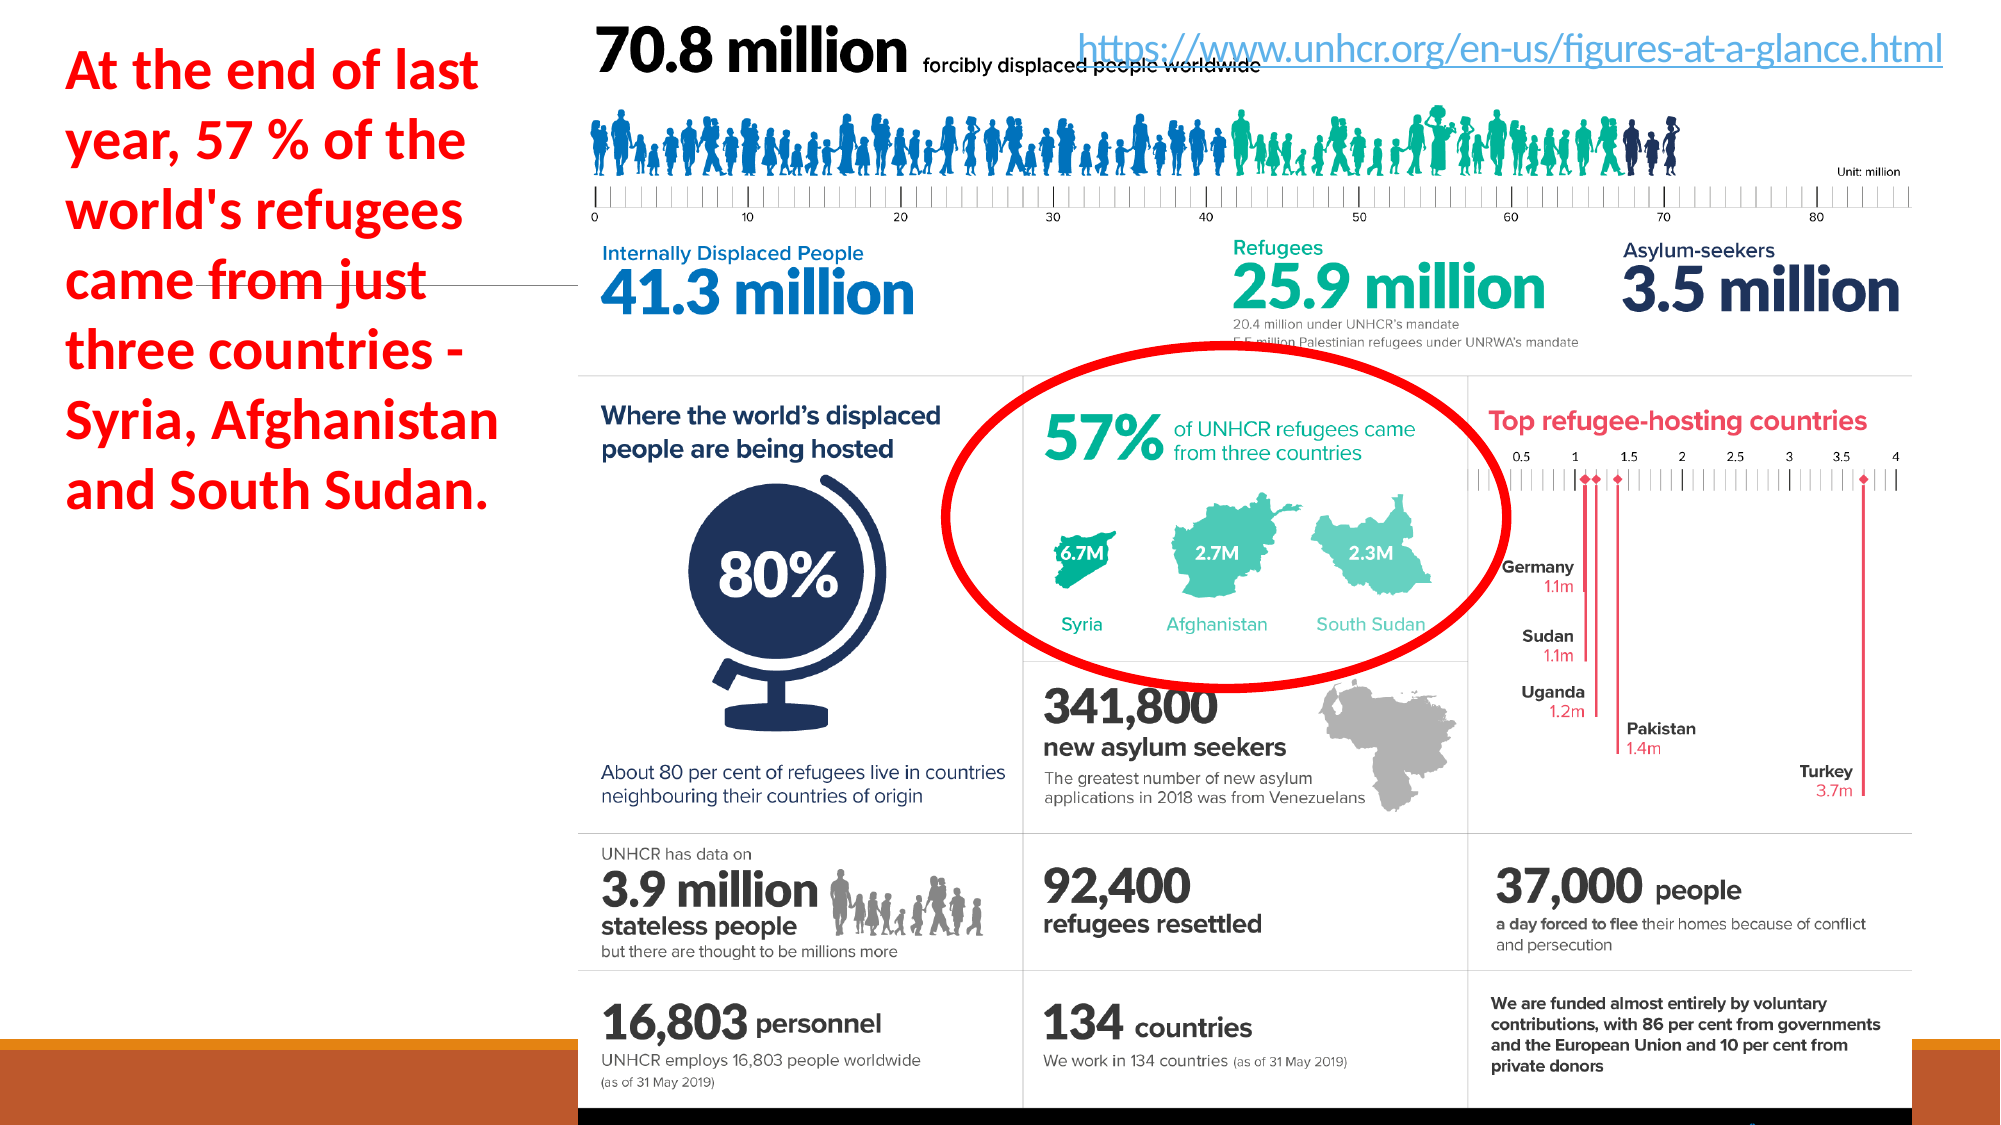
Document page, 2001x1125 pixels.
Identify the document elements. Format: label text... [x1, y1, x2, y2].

text_box At the end of last year, 57 % of the world's refugees came from just three countries - Syria, Afghanistan and South Sudan. [50, 23, 566, 529]
picture [577, 0, 1912, 1125]
title https://www.unhcr.org/en-us/figures-at-a-glance.html [1919, 0, 1988, 79]
